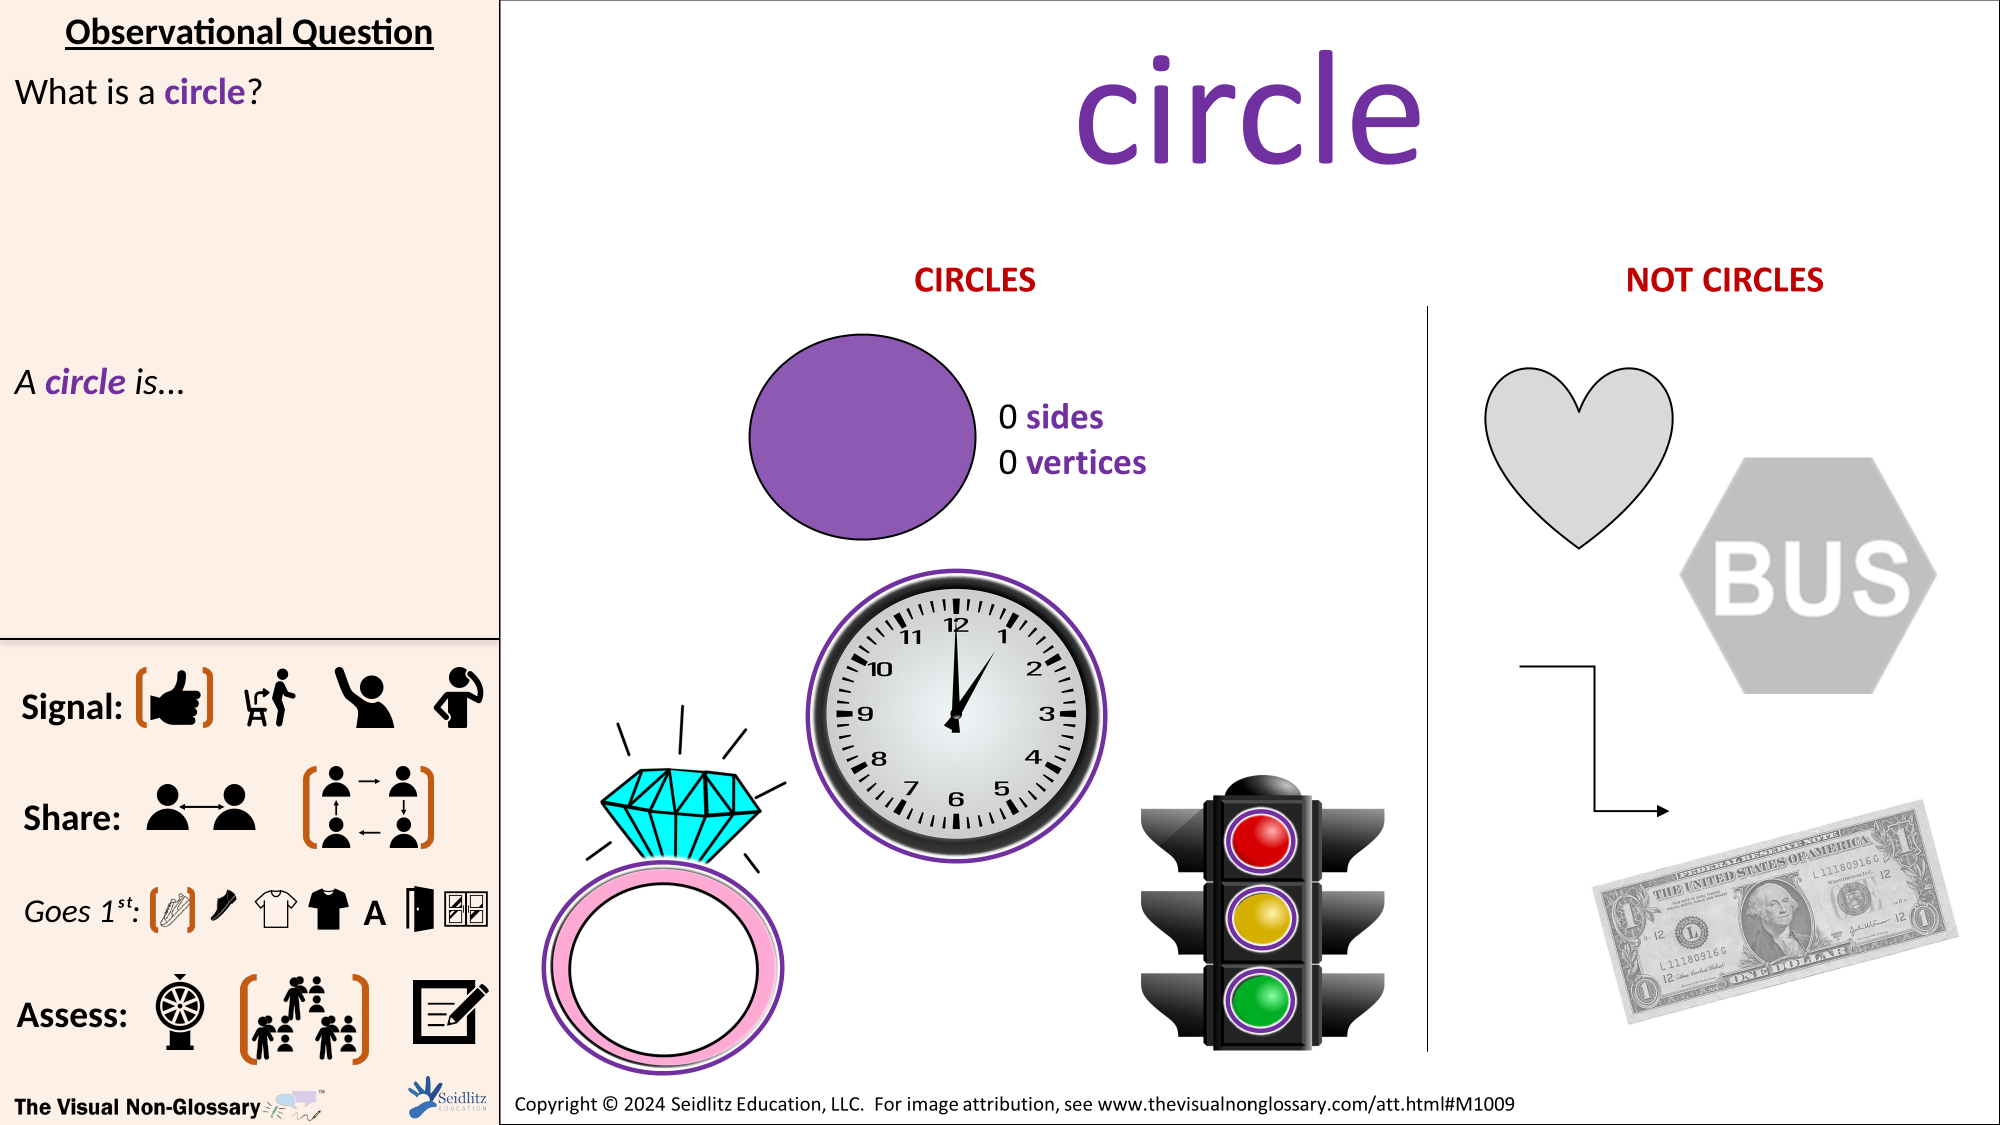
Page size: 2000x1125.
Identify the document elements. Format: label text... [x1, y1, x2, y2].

picture [149, 886, 196, 934]
text_box What is a circle? [0, 59, 494, 120]
picture [0, 1084, 328, 1125]
picture [302, 766, 434, 850]
picture [334, 667, 395, 728]
picture [239, 974, 370, 1066]
text_box Assess: [1, 982, 137, 1043]
picture [397, 886, 490, 932]
text_box A circle is... [0, 349, 494, 410]
text_box A [348, 880, 402, 941]
picture [305, 886, 352, 932]
picture [499, 0, 2000, 1125]
picture [253, 886, 299, 932]
text_box Goes 1ˢᵗ: [9, 881, 156, 937]
picture [413, 974, 490, 1051]
picture [202, 886, 241, 925]
picture [428, 667, 490, 728]
text_box Signal: [6, 674, 136, 735]
picture [239, 667, 301, 728]
text_box Observational Question [50, 0, 449, 59]
picture [403, 1073, 495, 1125]
picture [142, 974, 218, 1051]
text_box Share: [8, 785, 137, 846]
picture [145, 784, 257, 830]
picture [136, 667, 214, 728]
